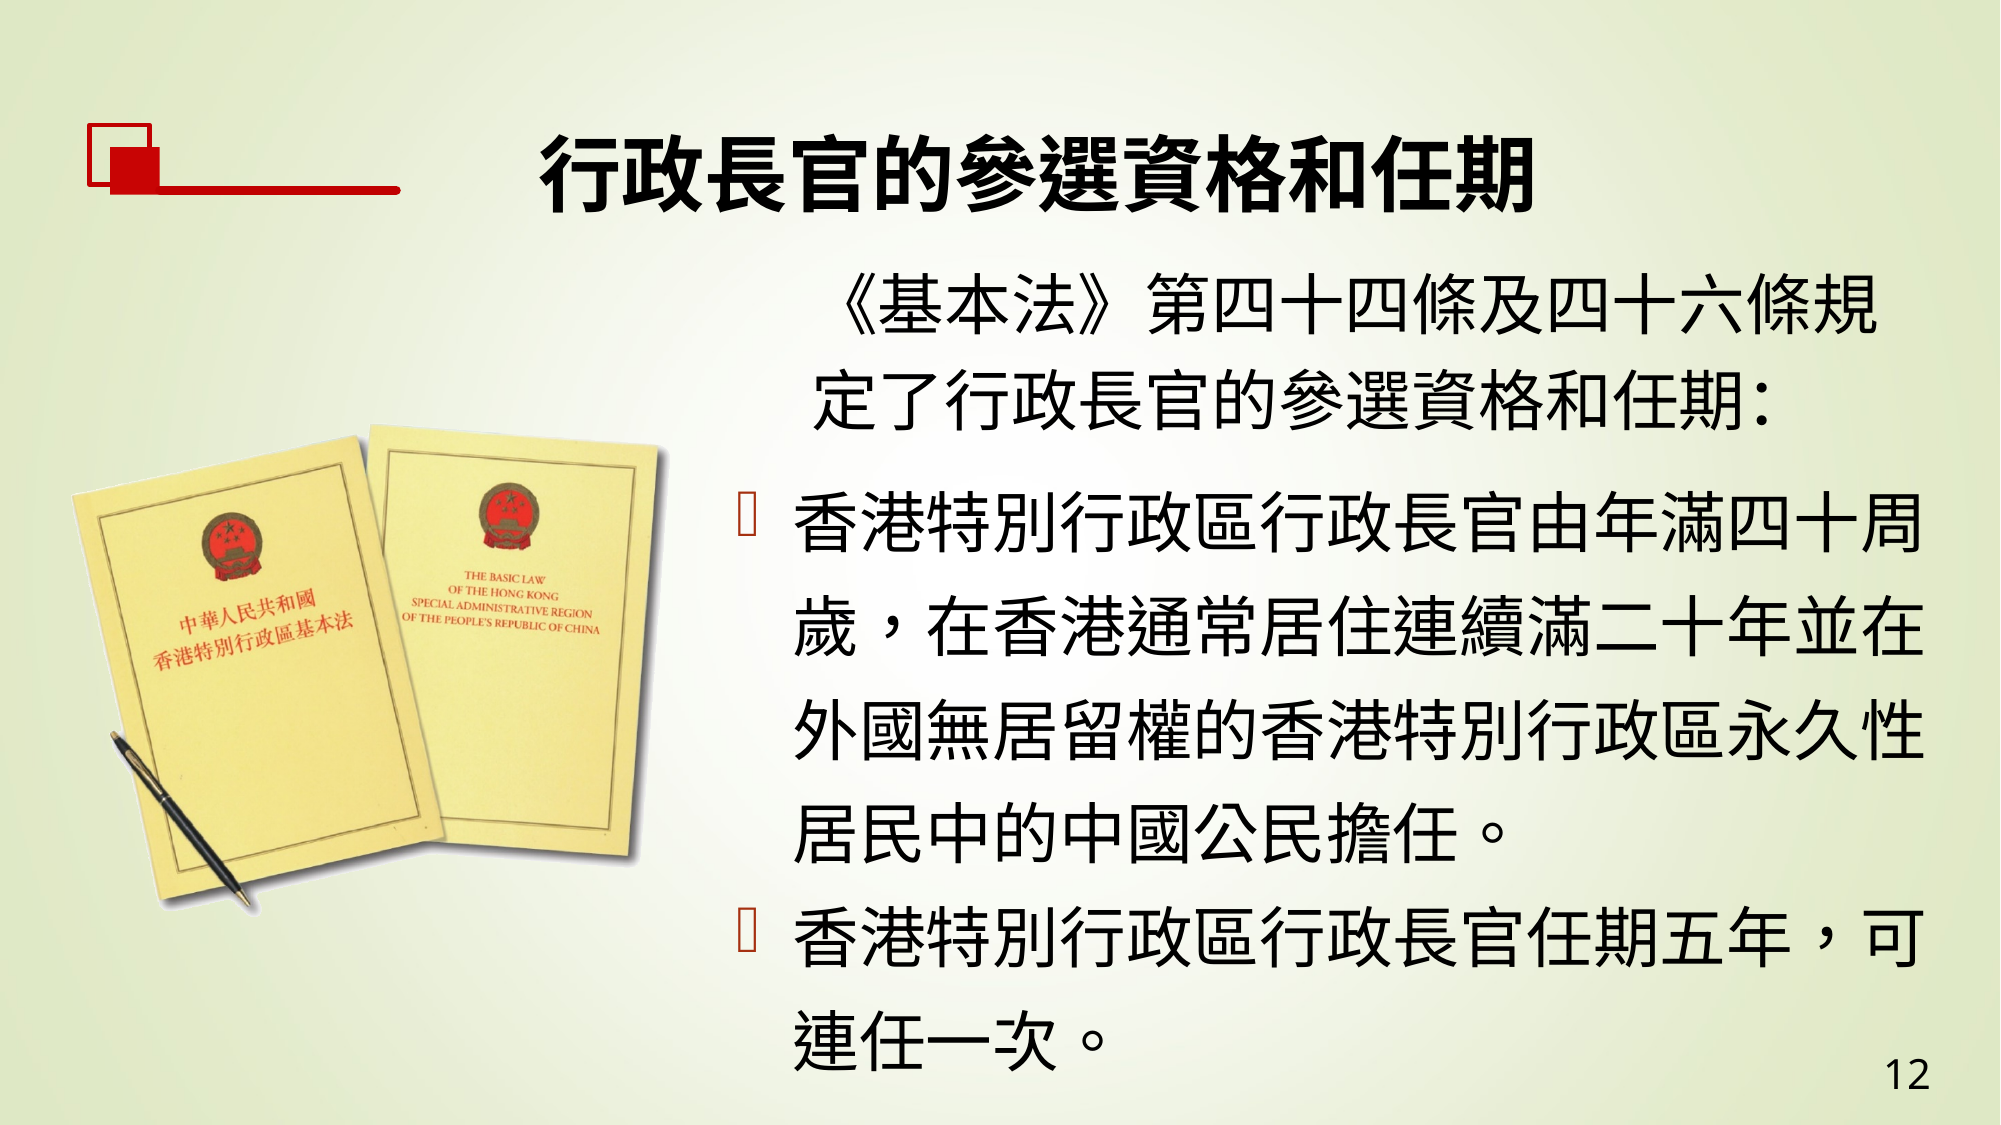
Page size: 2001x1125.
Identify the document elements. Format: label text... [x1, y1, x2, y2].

slide_number 12 [1496, 1102, 1947, 1107]
list 香港特別行政區行政長官由年滿四十周歲，在香港通常居住連續滿二十年並在外國無居留權的香港特別行政區永久性居民中的中國公民擔任。 香港特別行政區行政長官任期五年，可連任一次。 [721, 448, 1957, 1102]
text_box [109, 146, 161, 196]
picture [0, 0, 2001, 1125]
text_box 《基本法》第四十四條及四十六條規定了行政長官的參選資格和任期： [796, 239, 1936, 447]
text_box [88, 124, 151, 186]
text_box 行政長官的參選資格和任期 [498, 114, 1578, 196]
